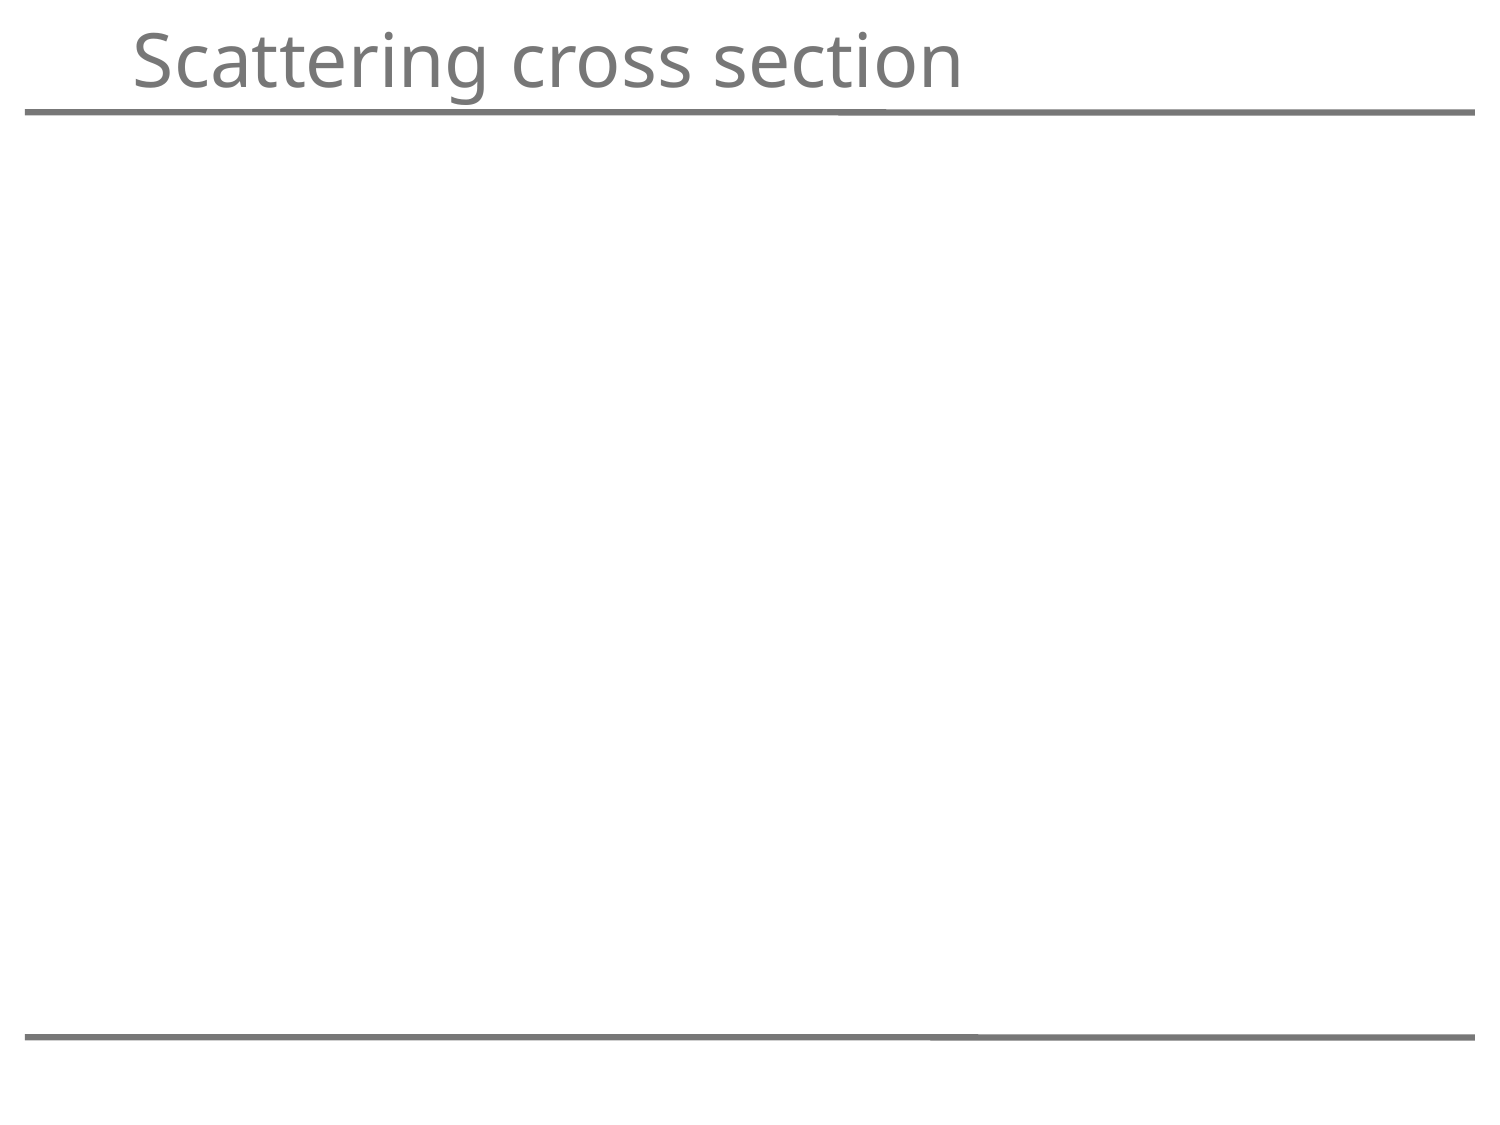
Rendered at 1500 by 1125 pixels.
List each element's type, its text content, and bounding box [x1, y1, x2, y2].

text_box Scattering cross section [118, 4, 981, 110]
